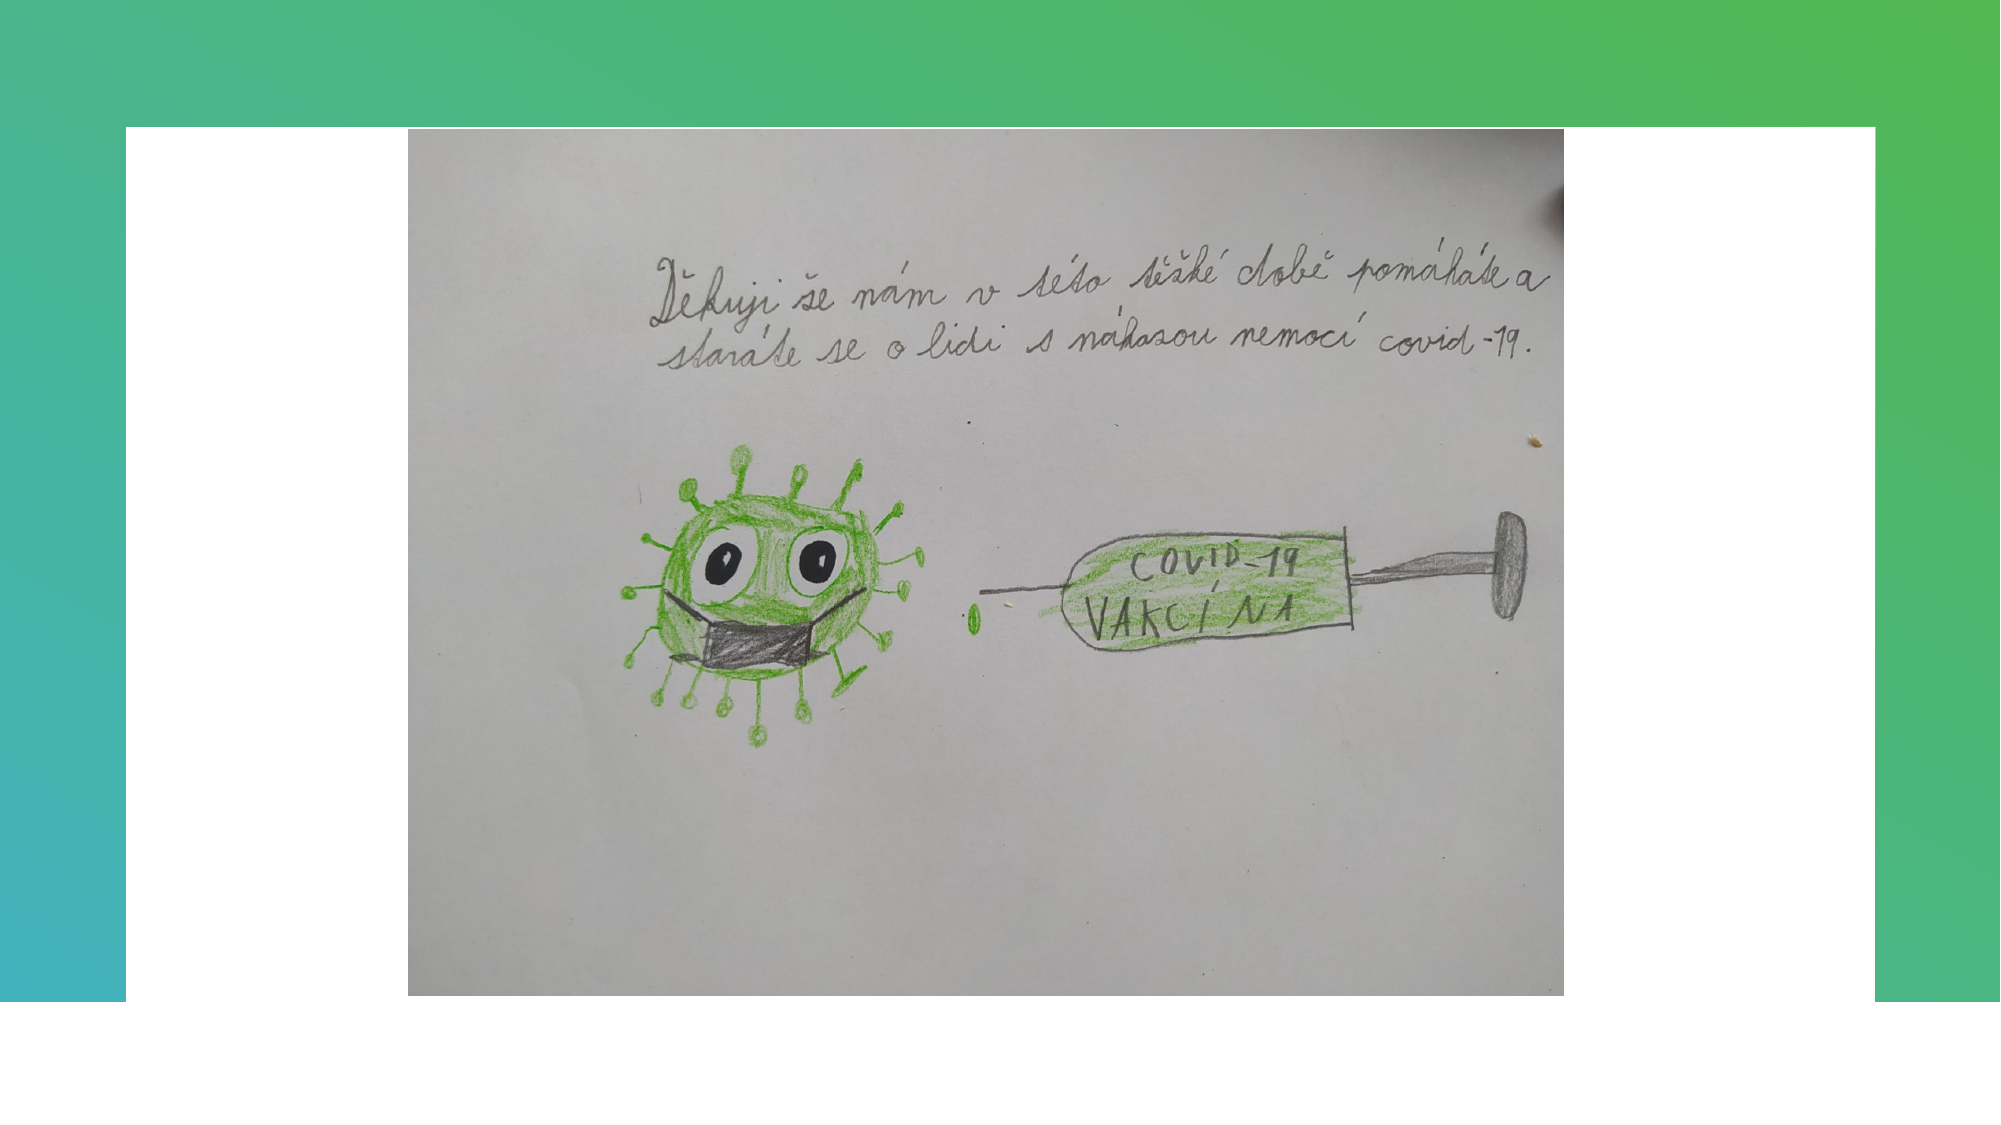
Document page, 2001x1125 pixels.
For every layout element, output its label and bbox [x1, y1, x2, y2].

picture [408, 129, 1564, 996]
